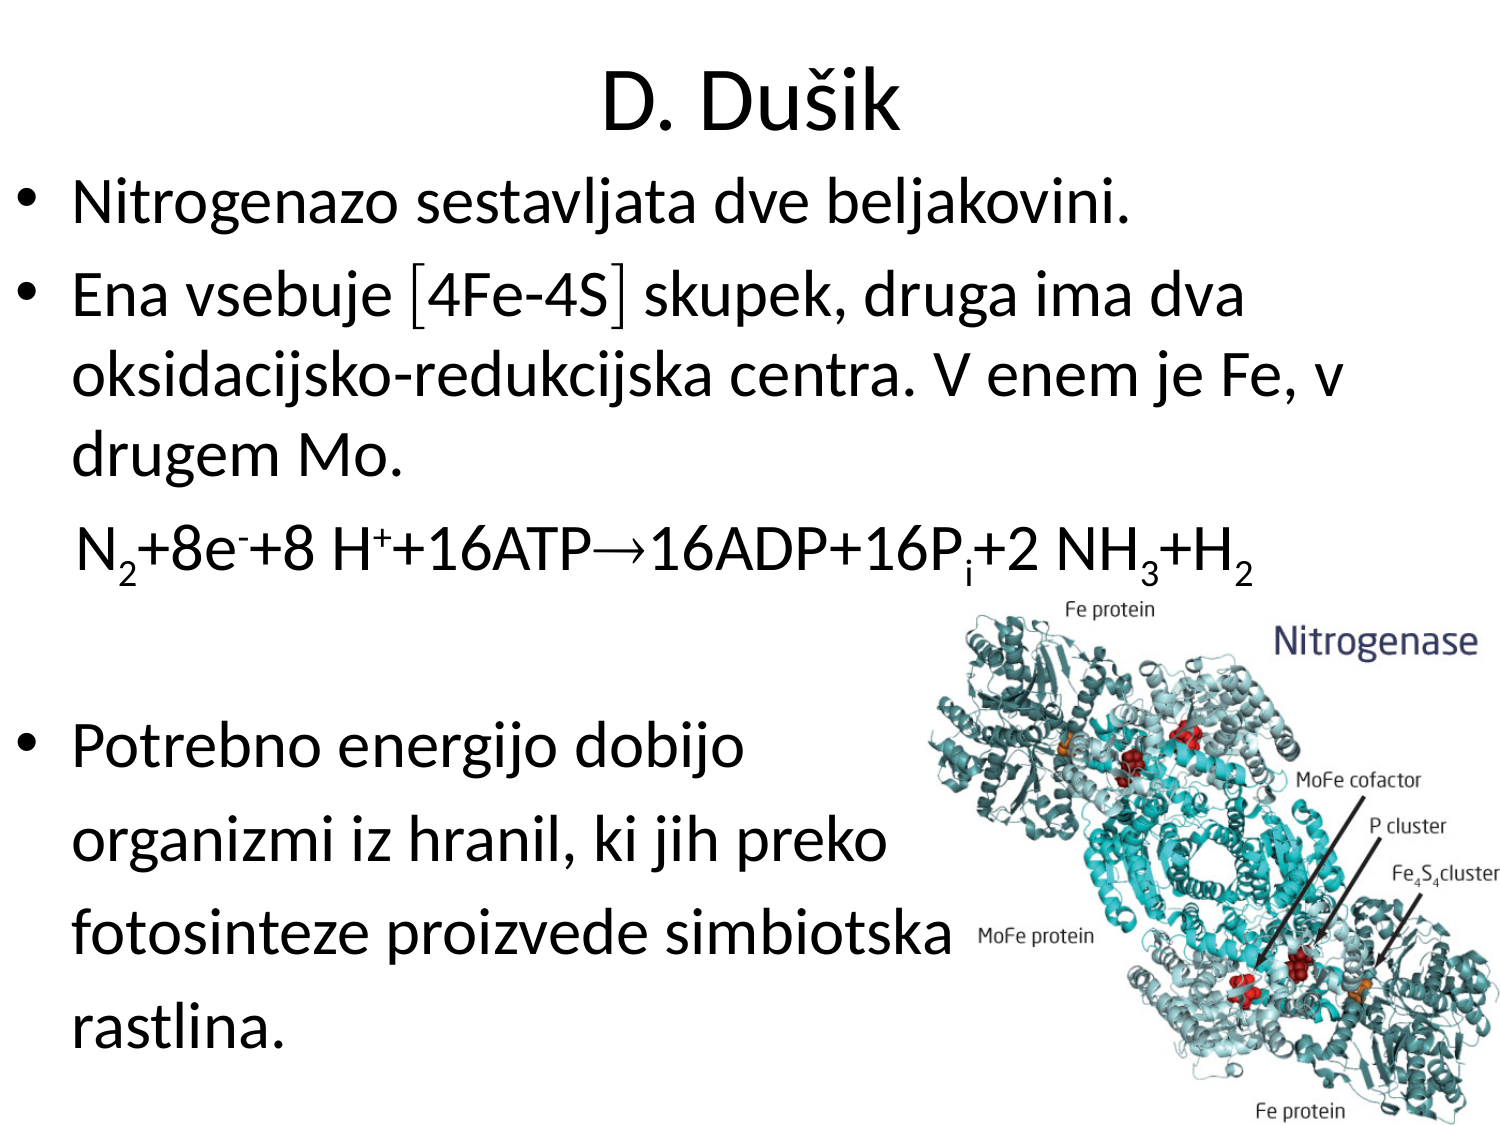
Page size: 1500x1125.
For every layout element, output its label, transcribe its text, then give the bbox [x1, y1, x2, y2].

list Nitrogenazo sestavljata dve beljakovini. Ena vsebuje 4Fe-4S skupek, druga ima dva oksidacijsko-redukcijska centra. V enem je Fe, v drugem Mo. N2+8e-+8 H++16ATP16ADP+16Pi+2 NH3+H2 Potrebno energijo dobijo organizmi iz hranil, ki jih preko fotosinteze proizvede simbiotska rastlina. [0, 149, 1500, 1125]
picture [926, 601, 1500, 1125]
title D. Dušik [76, 0, 1427, 149]
